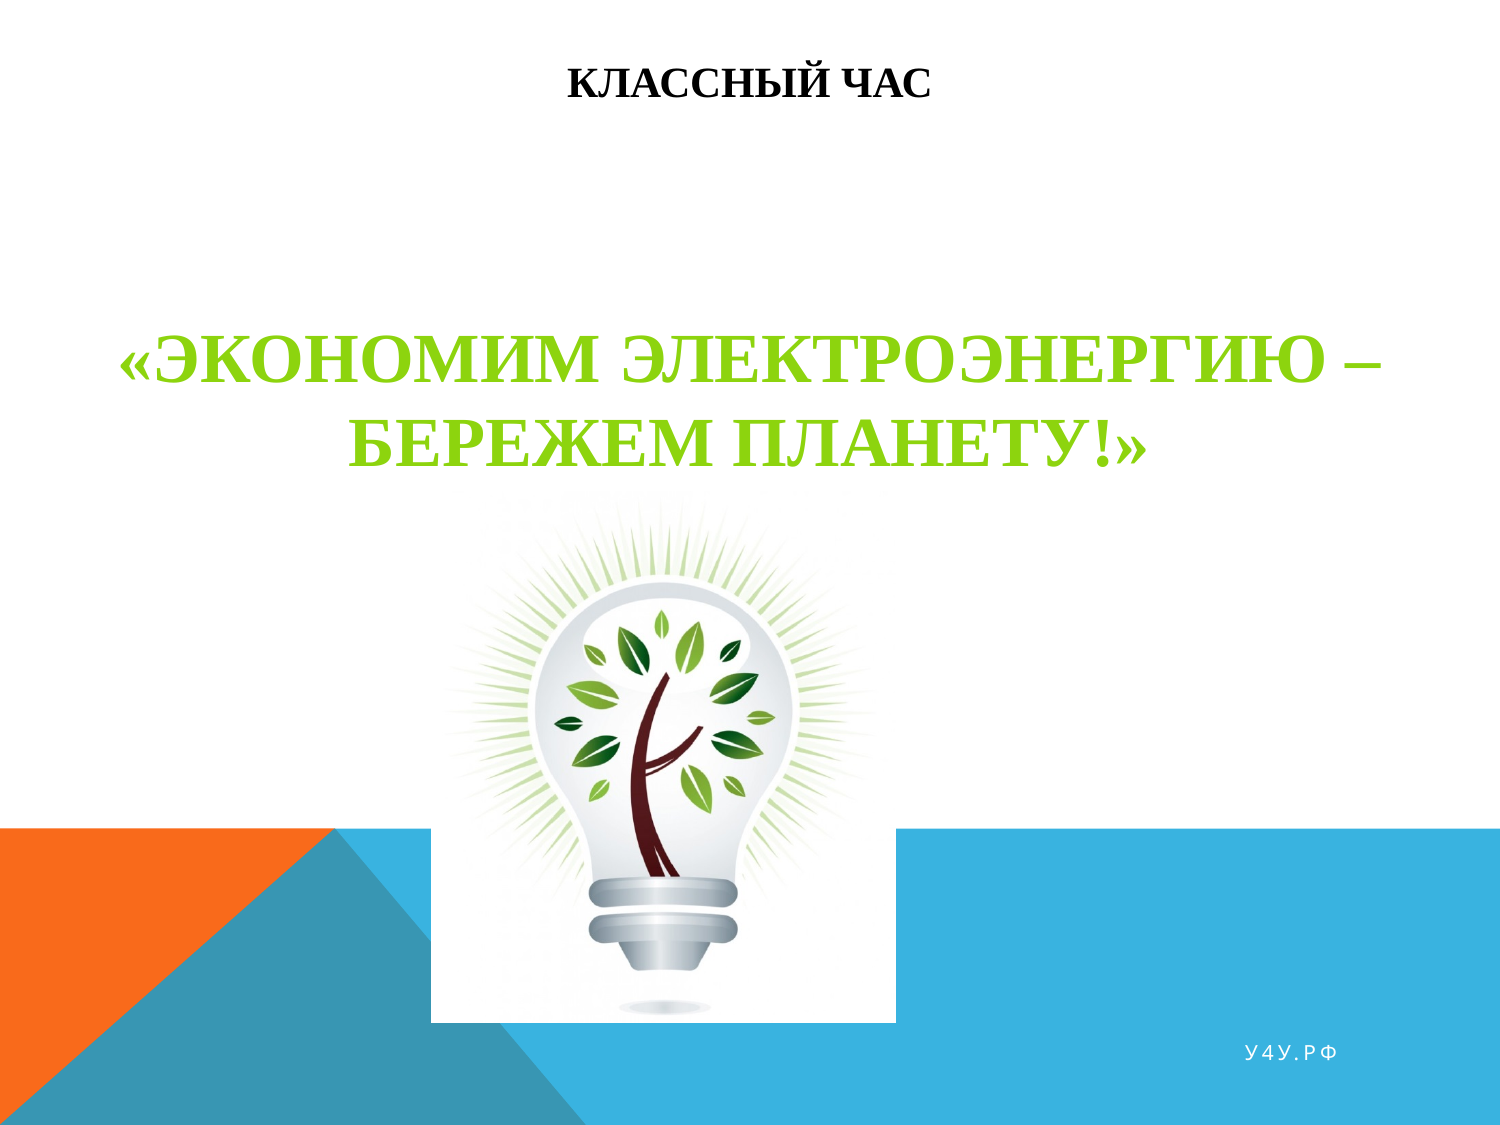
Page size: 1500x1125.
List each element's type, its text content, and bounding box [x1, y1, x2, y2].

picture [430, 491, 896, 1023]
footer У4У.РФ [577, 1031, 1352, 1076]
title Классный час «Экономим электроэнергию – бережем планету!» [75, 45, 1425, 575]
